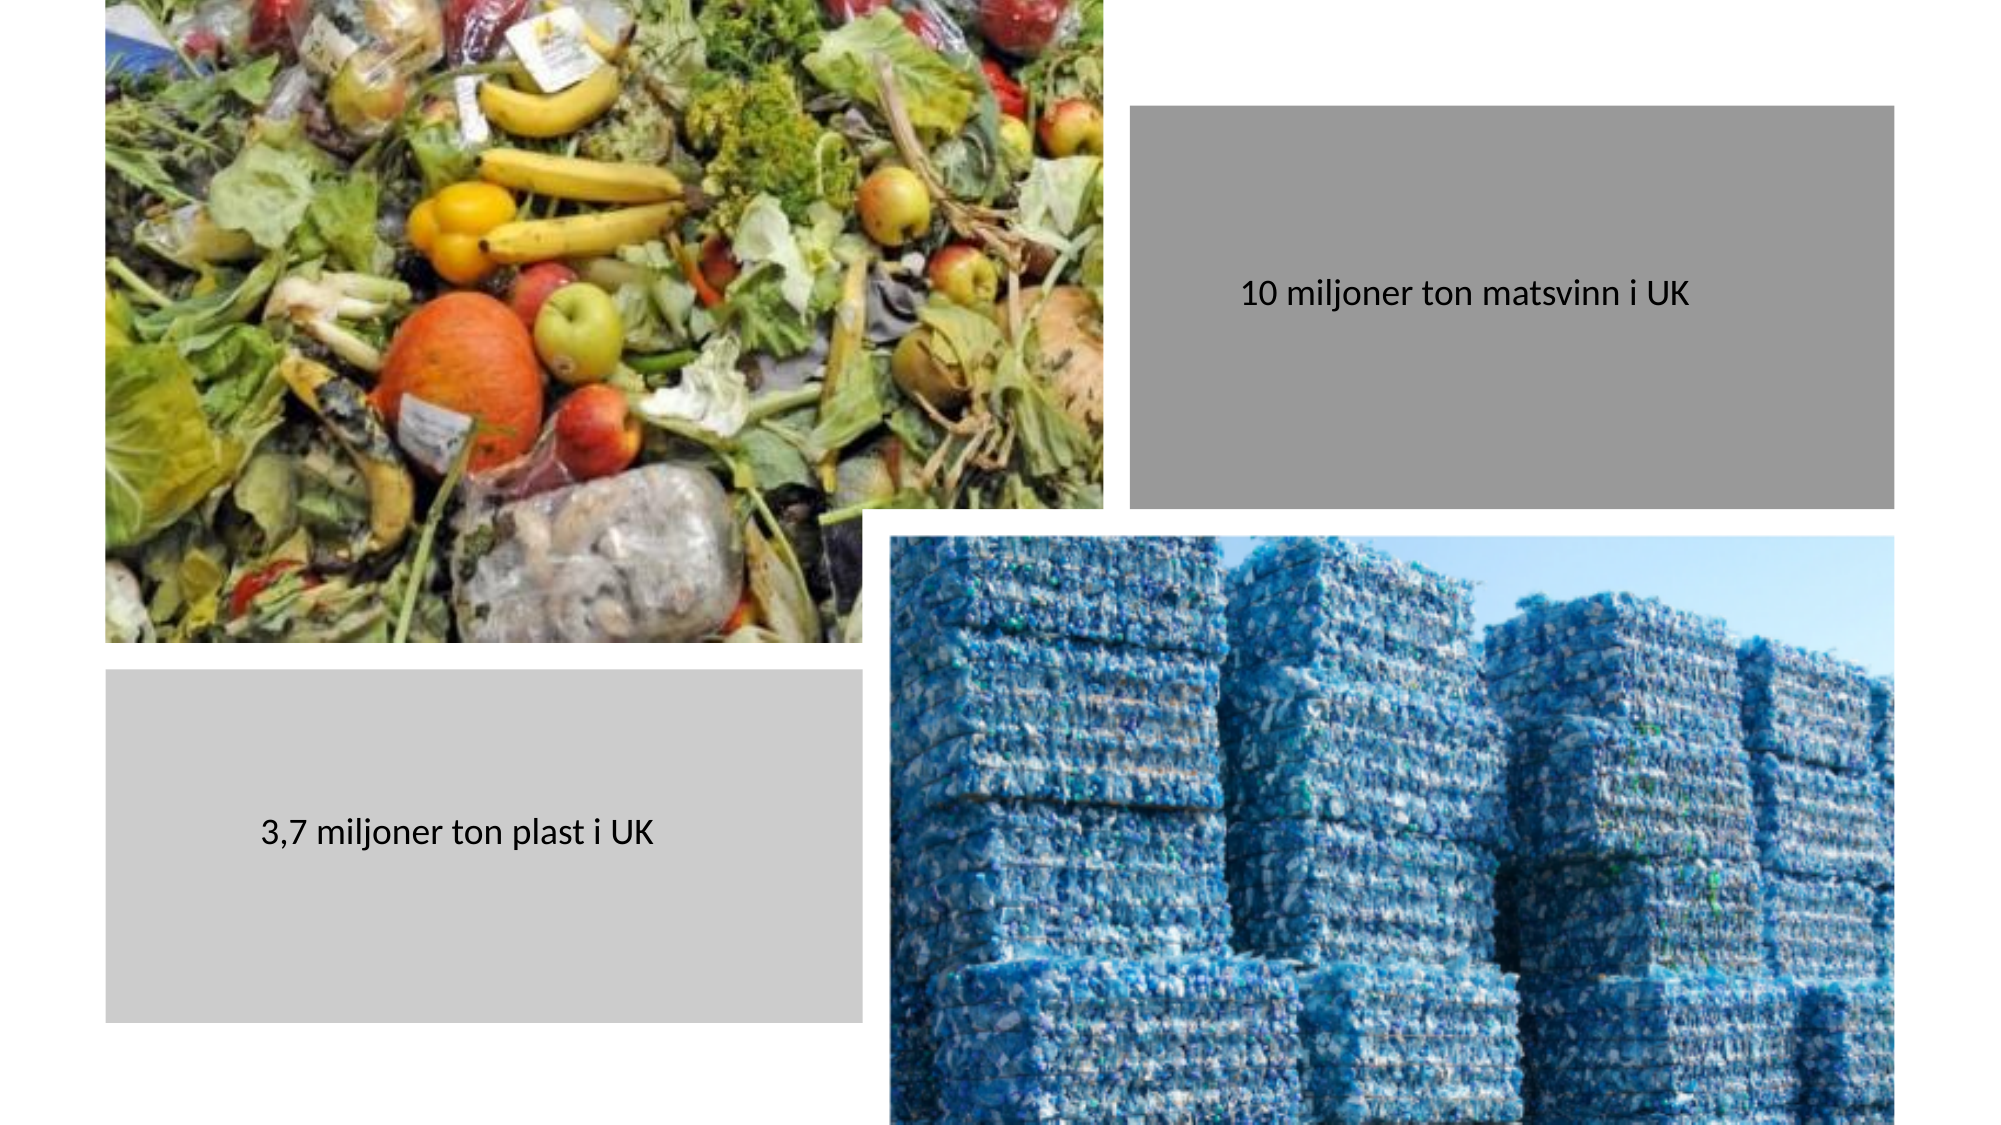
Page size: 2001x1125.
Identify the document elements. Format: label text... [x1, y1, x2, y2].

text_box 3,7 miljoner ton plast i UK [245, 799, 799, 860]
picture [105, 0, 1895, 1125]
text_box [1129, 104, 1895, 510]
text_box 10 miljoner ton matsvinn i UK [1224, 260, 1773, 321]
text_box [104, 668, 864, 1024]
